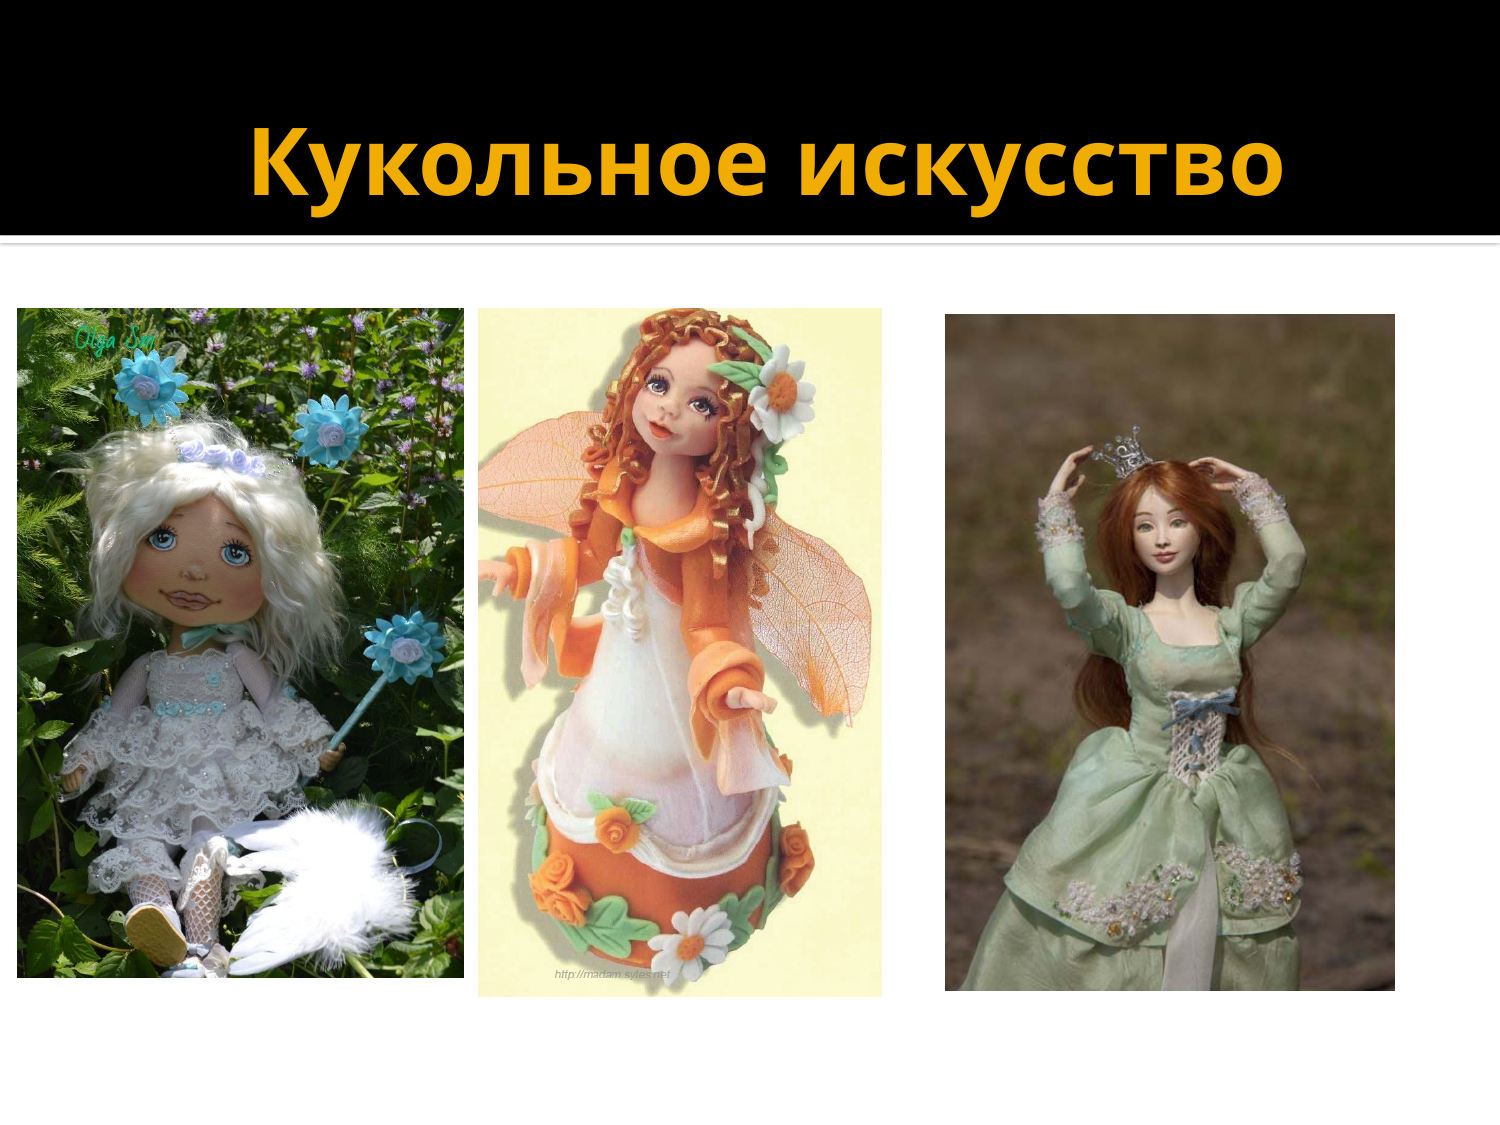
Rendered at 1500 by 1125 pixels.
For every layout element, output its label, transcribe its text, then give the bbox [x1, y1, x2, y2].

picture [17, 308, 464, 978]
title Кукольное искусство [75, 40, 1451, 275]
picture [945, 314, 1395, 991]
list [478, 308, 882, 997]
